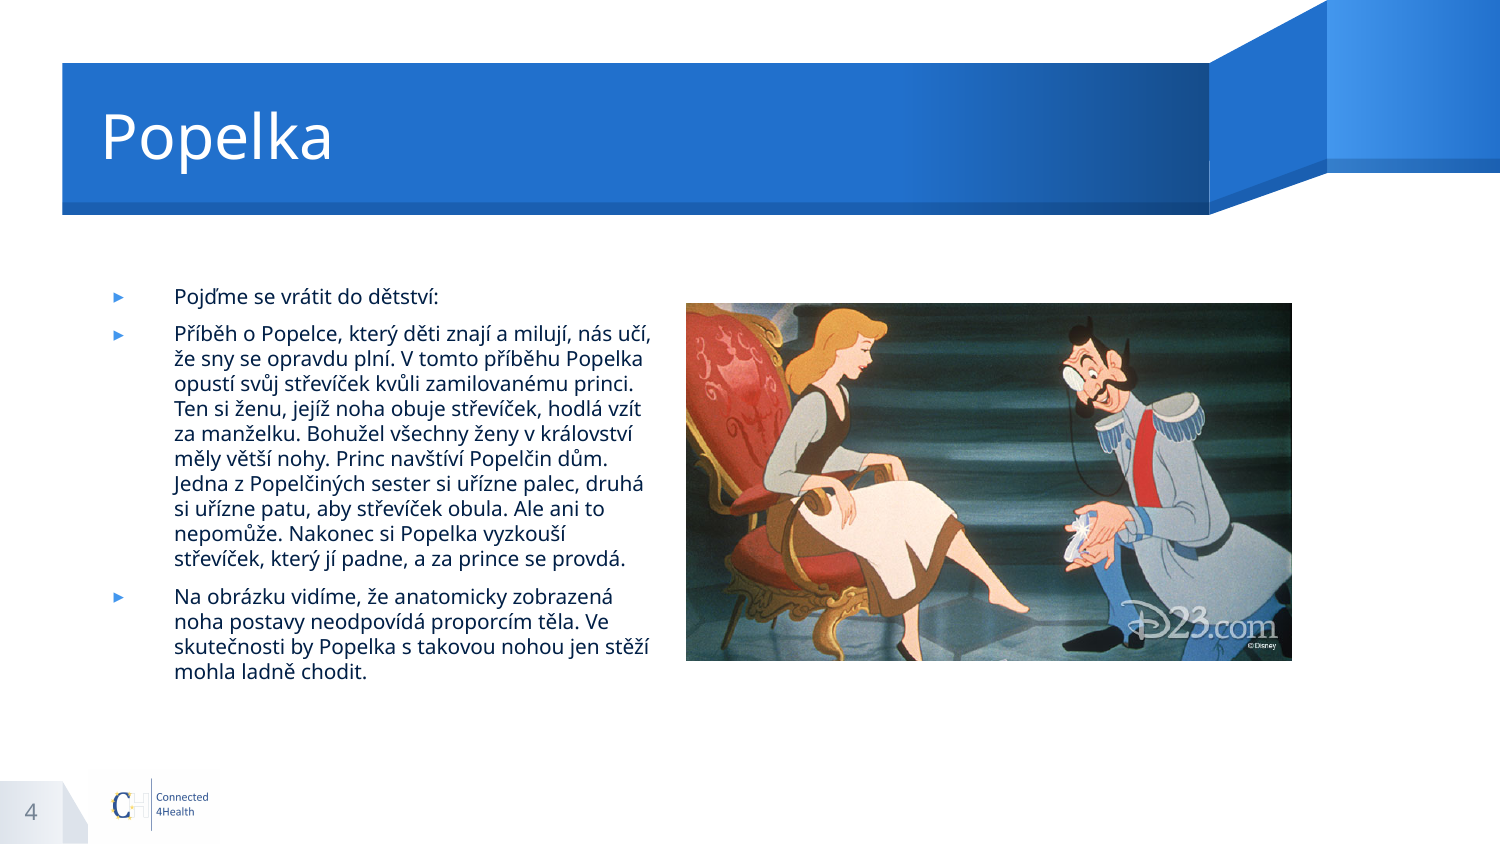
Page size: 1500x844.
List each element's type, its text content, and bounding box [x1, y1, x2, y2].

slide_number 4 [0, 781, 63, 844]
list Pojďme se vrátit do dětství: Příběh o Popelce, který děti znají a milují, nás učí, že sny se opravdu plní. V tomto příběhu Popelka opustí svůj střevíček kvůli zamilovanému princi. Ten si ženu, jejíž noha obuje střevíček, hodlá vzít za manželku. Bohužel všechny ženy v království měly větší nohy. Princ navštíví Popelčin dům. Jedna z Popelčiných sester si uřízne palec, druhá si uřízne patu, aby střevíček obula. Ale ani to nepomůže. Nakonec si Popelka vyzkouší střevíček, který jí padne, a za prince se provdá. Na obrázku vidíme, že anatomicky zobrazená noha postavy neodpovídá proporcím těla. Ve skutečnosti by Popelka s takovou nohou jen stěží mohla ladně chodit. [99, 283, 656, 729]
picture [686, 303, 1292, 662]
picture [88, 769, 220, 844]
title Popelka [100, 64, 1210, 215]
